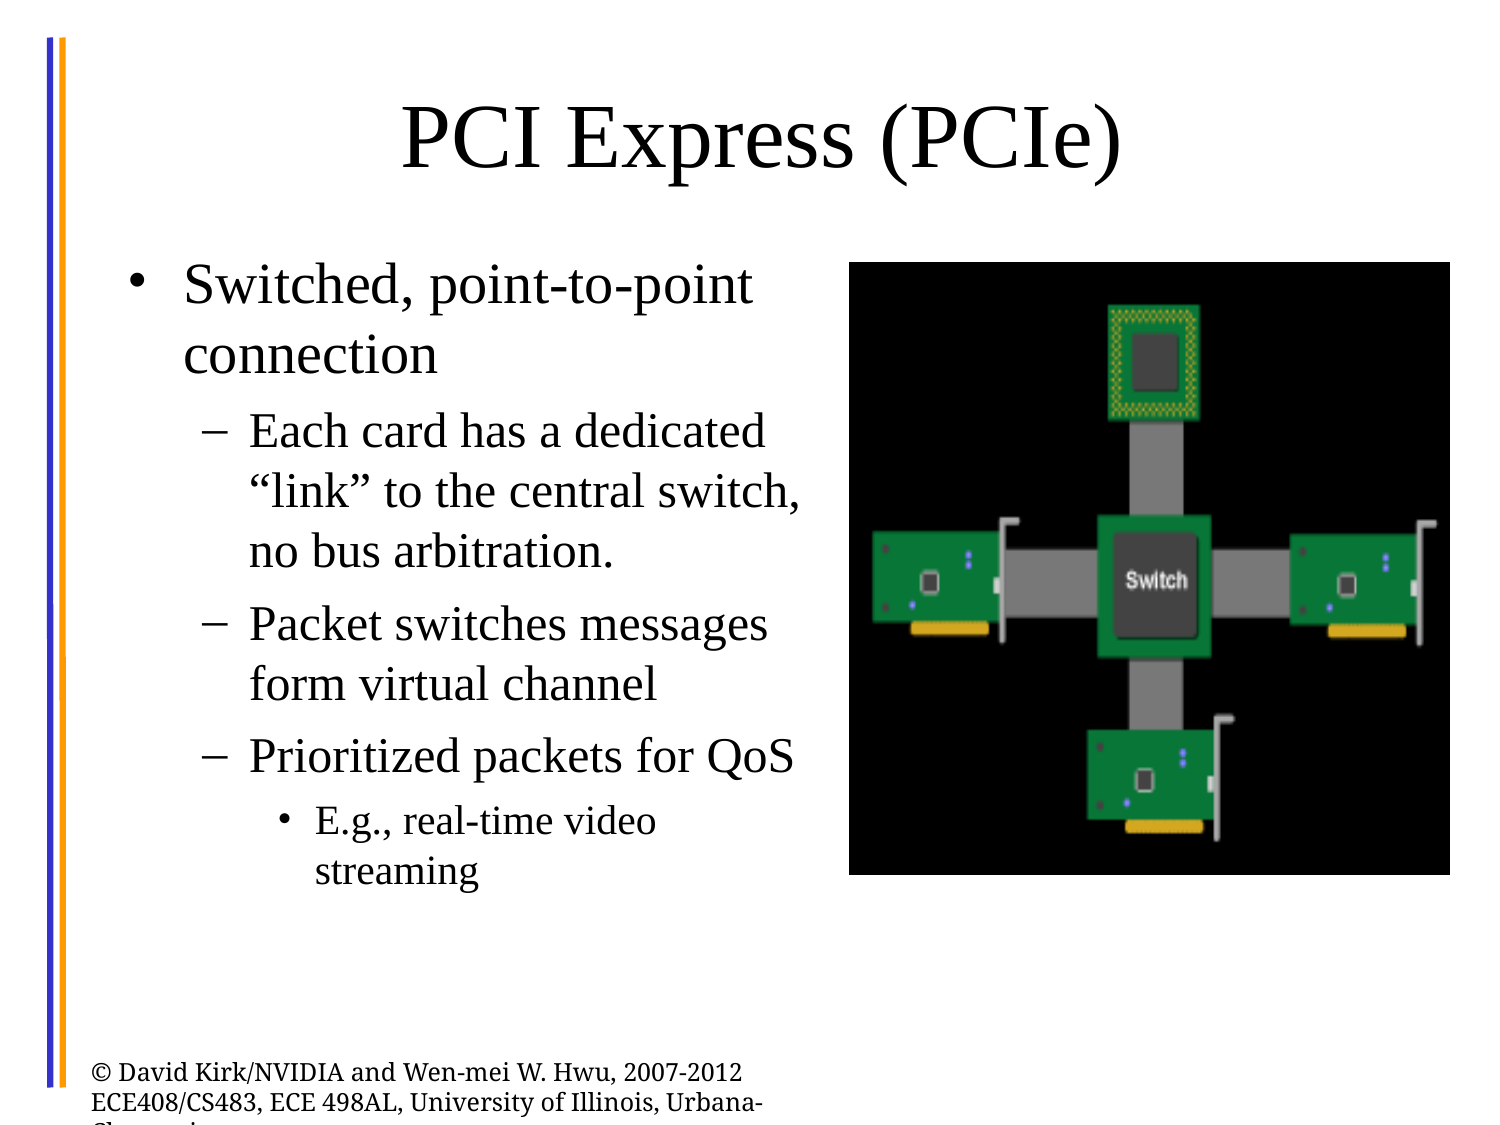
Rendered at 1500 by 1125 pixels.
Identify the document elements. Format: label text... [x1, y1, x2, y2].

list Switched, point-to-point connection Each card has a dedicated “link” to the central switch, no bus arbitration. Packet switches messages form virtual channel Prioritized packets for QoS E.g., real-time video streaming [112, 237, 838, 1088]
title PCI Express (PCIe) [112, 37, 1413, 225]
picture [849, 262, 1451, 876]
